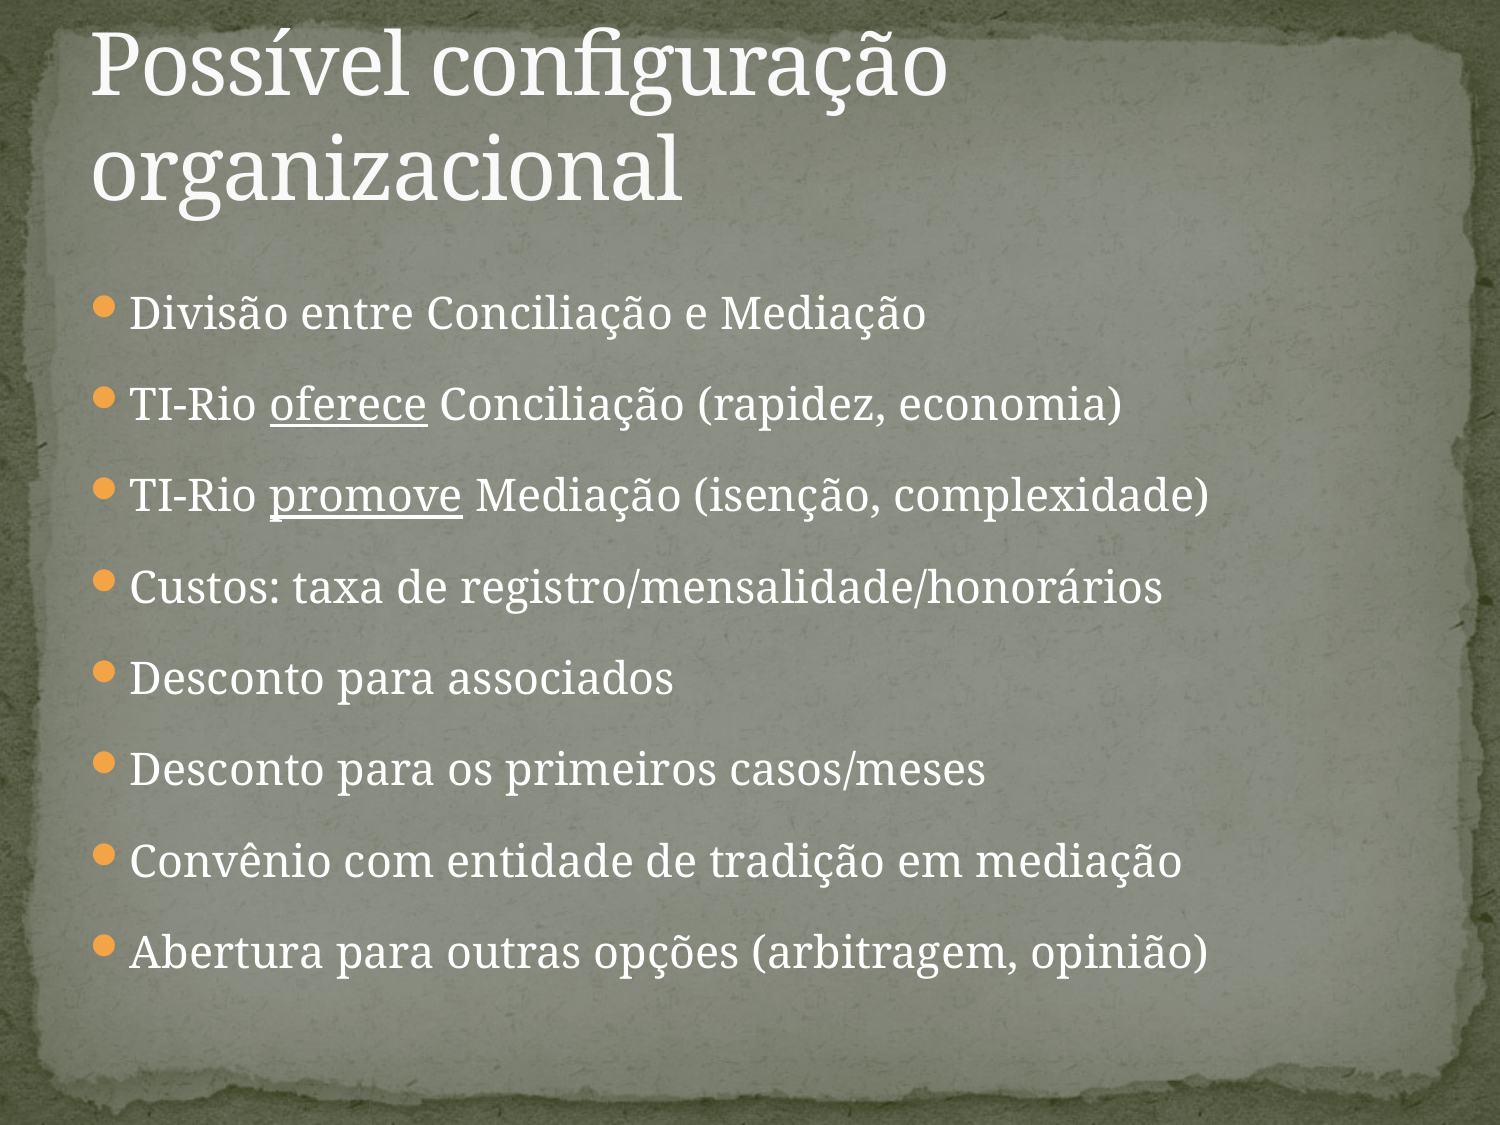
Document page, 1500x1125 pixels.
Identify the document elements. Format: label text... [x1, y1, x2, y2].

title Possível configuração organizacional [74, 24, 1425, 225]
list Divisão entre Conciliação e Mediação TI-Rio oferece Conciliação (rapidez, economia) TI-Rio promove Mediação (isenção, complexidade) Custos: taxa de registro/mensalidade/honorários Desconto para associados Desconto para os primeiros casos/meses Convênio com entidade de tradição em mediação Abertura para outras opções (arbitragem, opinião) [75, 249, 1425, 1000]
